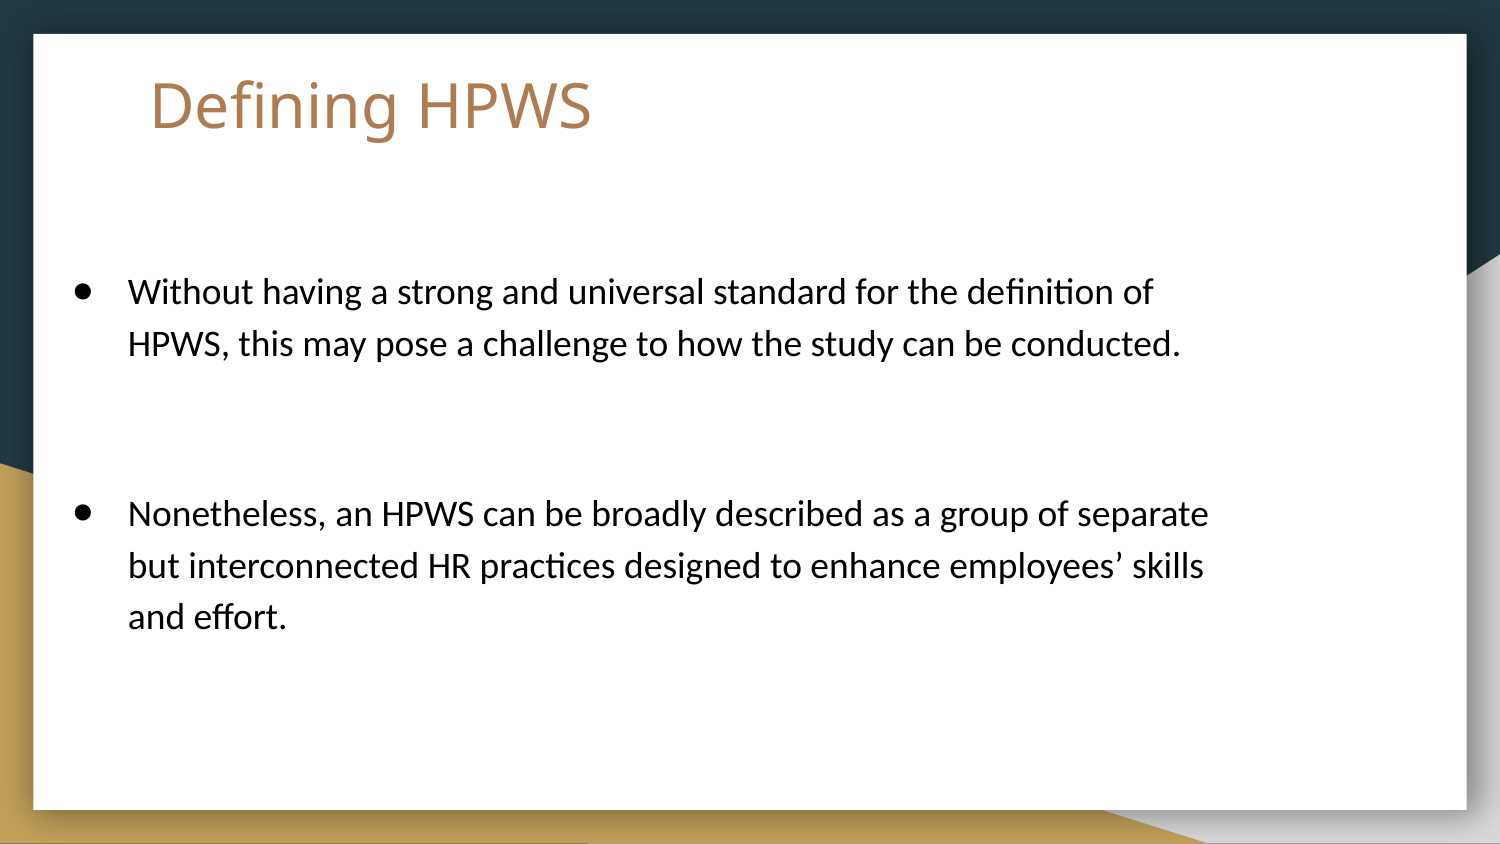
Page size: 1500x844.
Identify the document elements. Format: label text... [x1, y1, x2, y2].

list Without having a strong and universal standard for the definition of HPWS, this may pose a challenge to how the study can be conducted. Nonetheless, an HPWS can be broadly described as a group of separate but interconnected HR practices designed to enhance employees’ skills and effort. [37, 245, 1270, 580]
title Defining HPWS [134, 51, 1366, 208]
